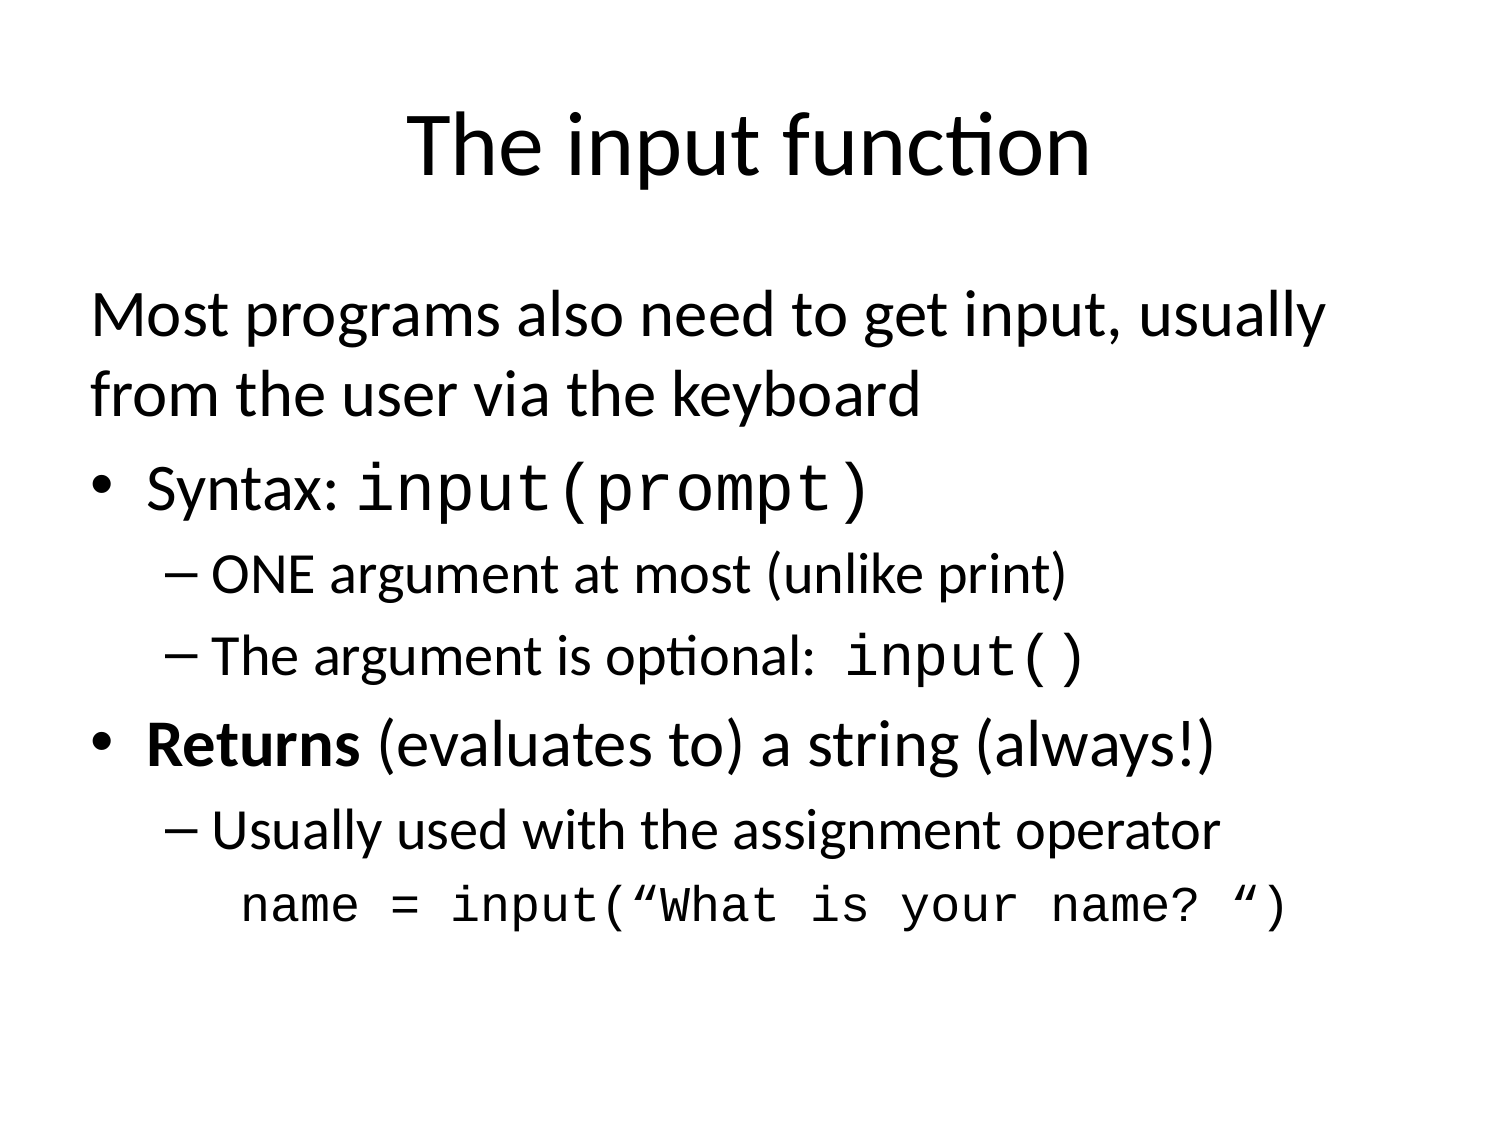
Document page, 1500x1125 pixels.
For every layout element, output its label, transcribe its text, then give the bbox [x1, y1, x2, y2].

list Most programs also need to get input, usually from the user via the keyboard Syntax: input(prompt) ONE argument at most (unlike print) The argument is optional: input() Returns (evaluates to) a string (always!) Usually used with the assignment operator name = input(“What is your name? “) [75, 262, 1425, 1005]
title The input function [75, 45, 1425, 233]
